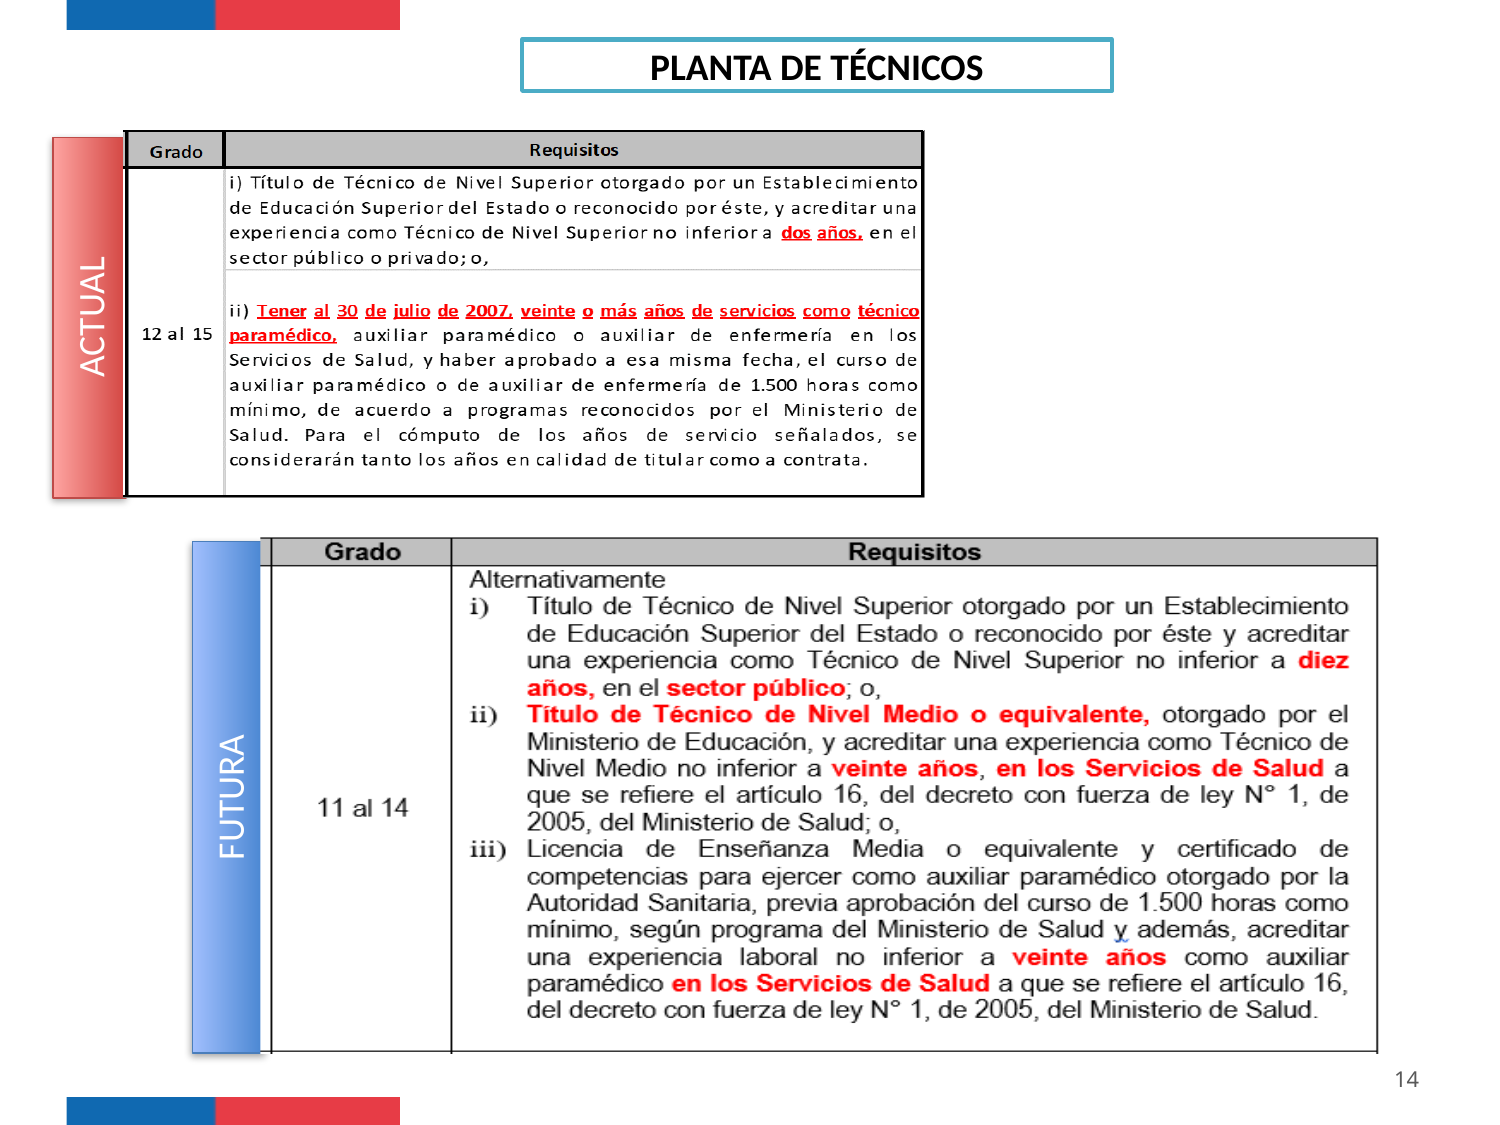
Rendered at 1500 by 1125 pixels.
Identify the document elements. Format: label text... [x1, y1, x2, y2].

text_box FUTURA [192, 541, 254, 1054]
text_box PLANTA DE TÉCNICOS [520, 37, 1114, 93]
picture [259, 525, 1412, 1054]
picture [66, 0, 400, 30]
text_box ACTUAL [52, 137, 118, 499]
picture [66, 1097, 400, 1125]
picture [123, 130, 925, 498]
